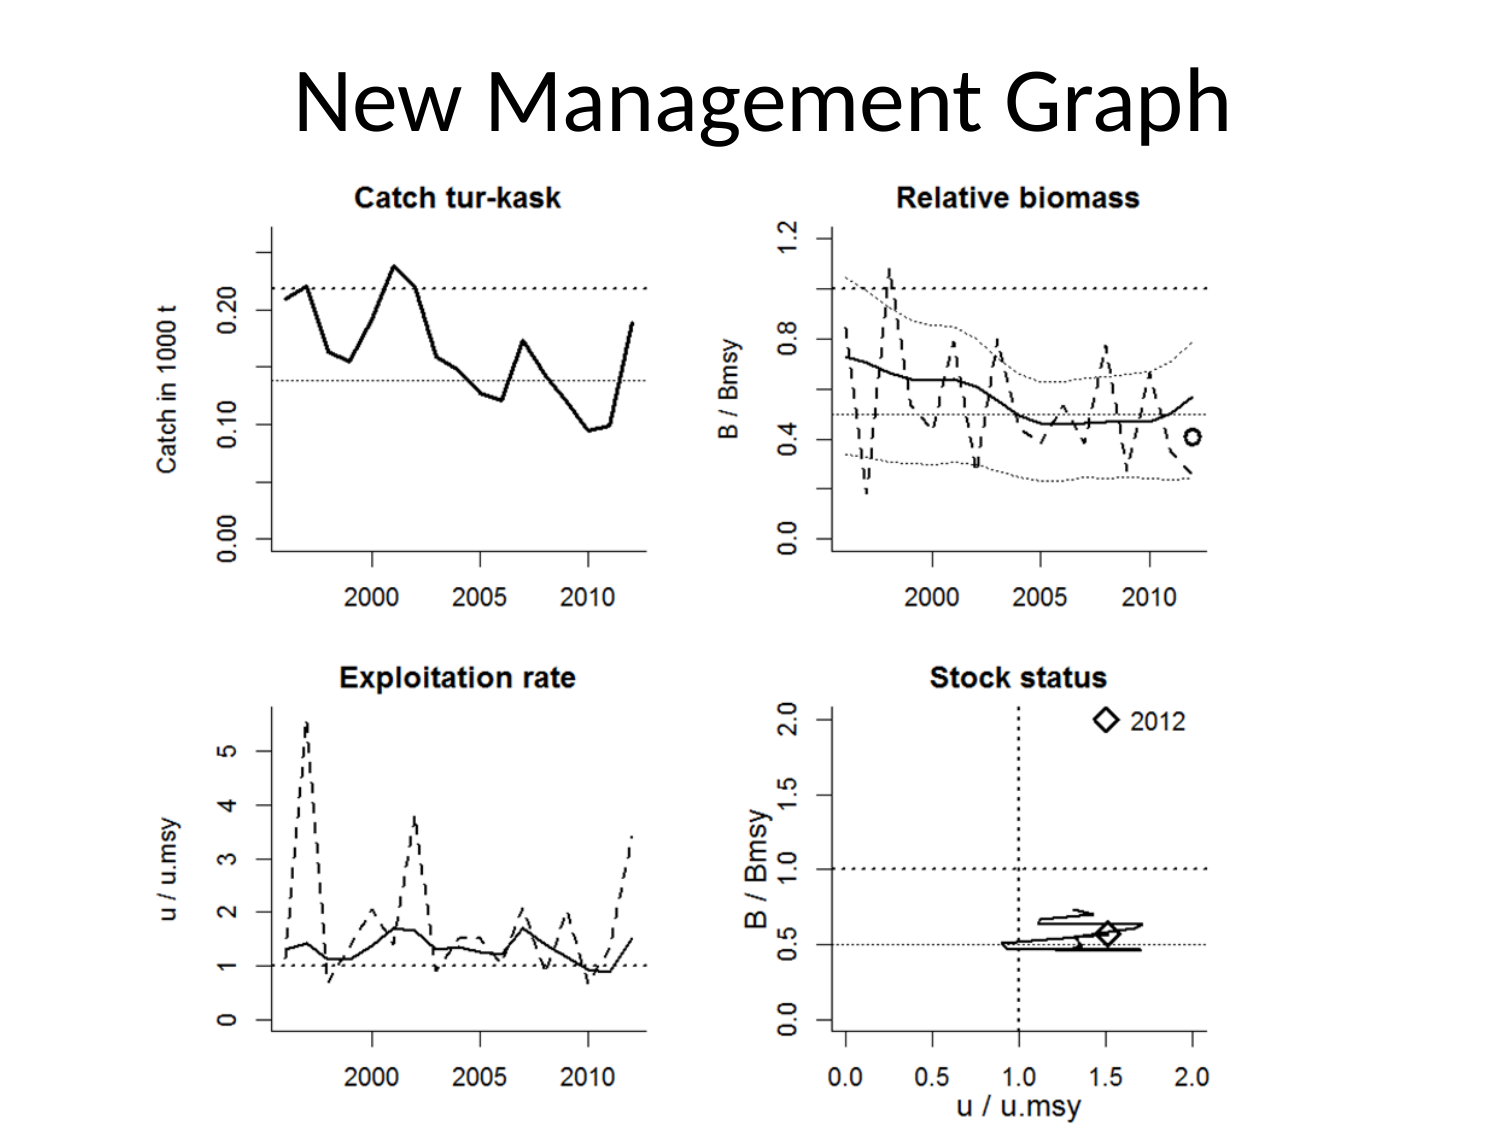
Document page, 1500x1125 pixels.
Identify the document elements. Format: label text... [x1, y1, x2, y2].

picture [148, 164, 1270, 1125]
title New Management Graph [88, 1, 1439, 189]
